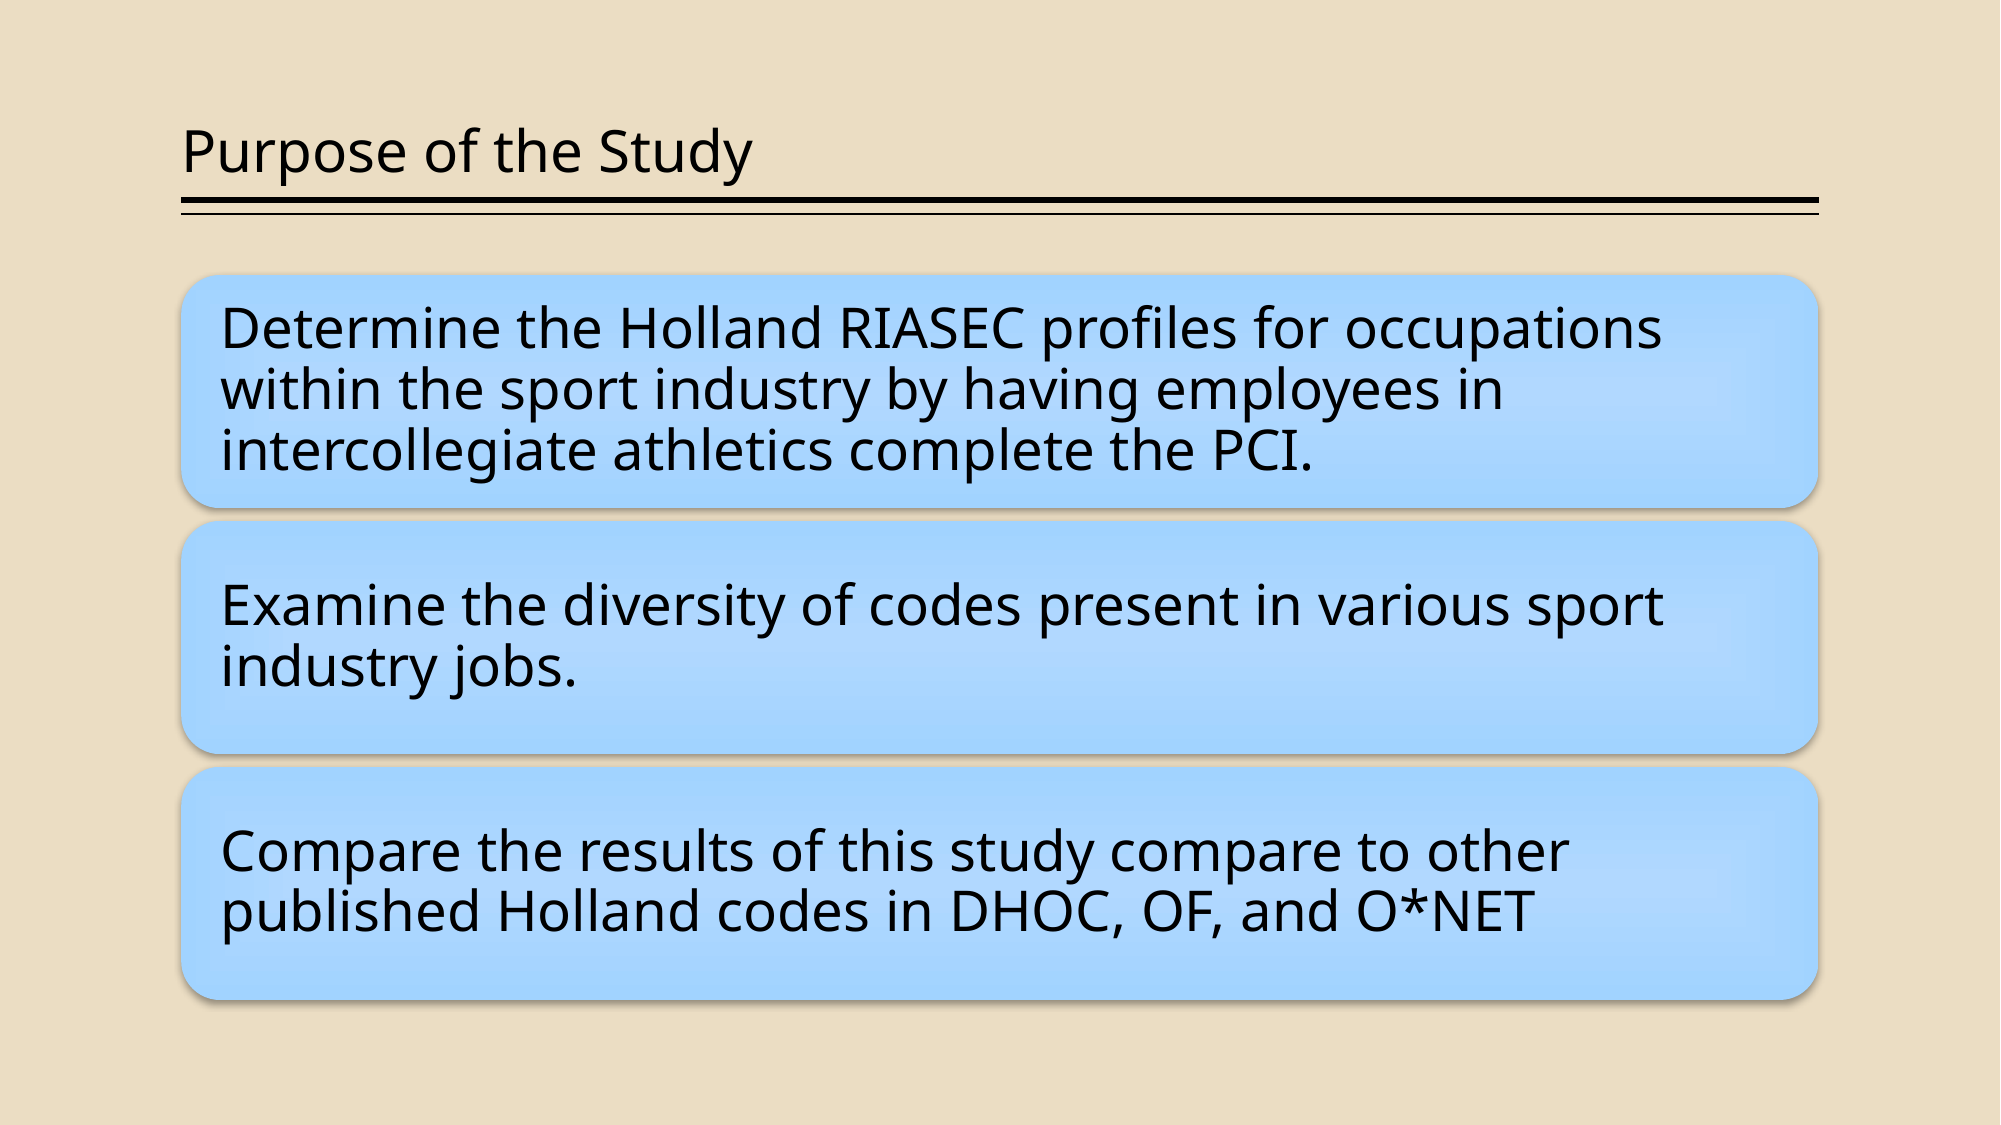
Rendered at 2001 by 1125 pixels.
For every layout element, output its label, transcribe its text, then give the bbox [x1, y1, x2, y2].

title Purpose of the Study [181, 12, 1819, 193]
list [181, 262, 1819, 1013]
